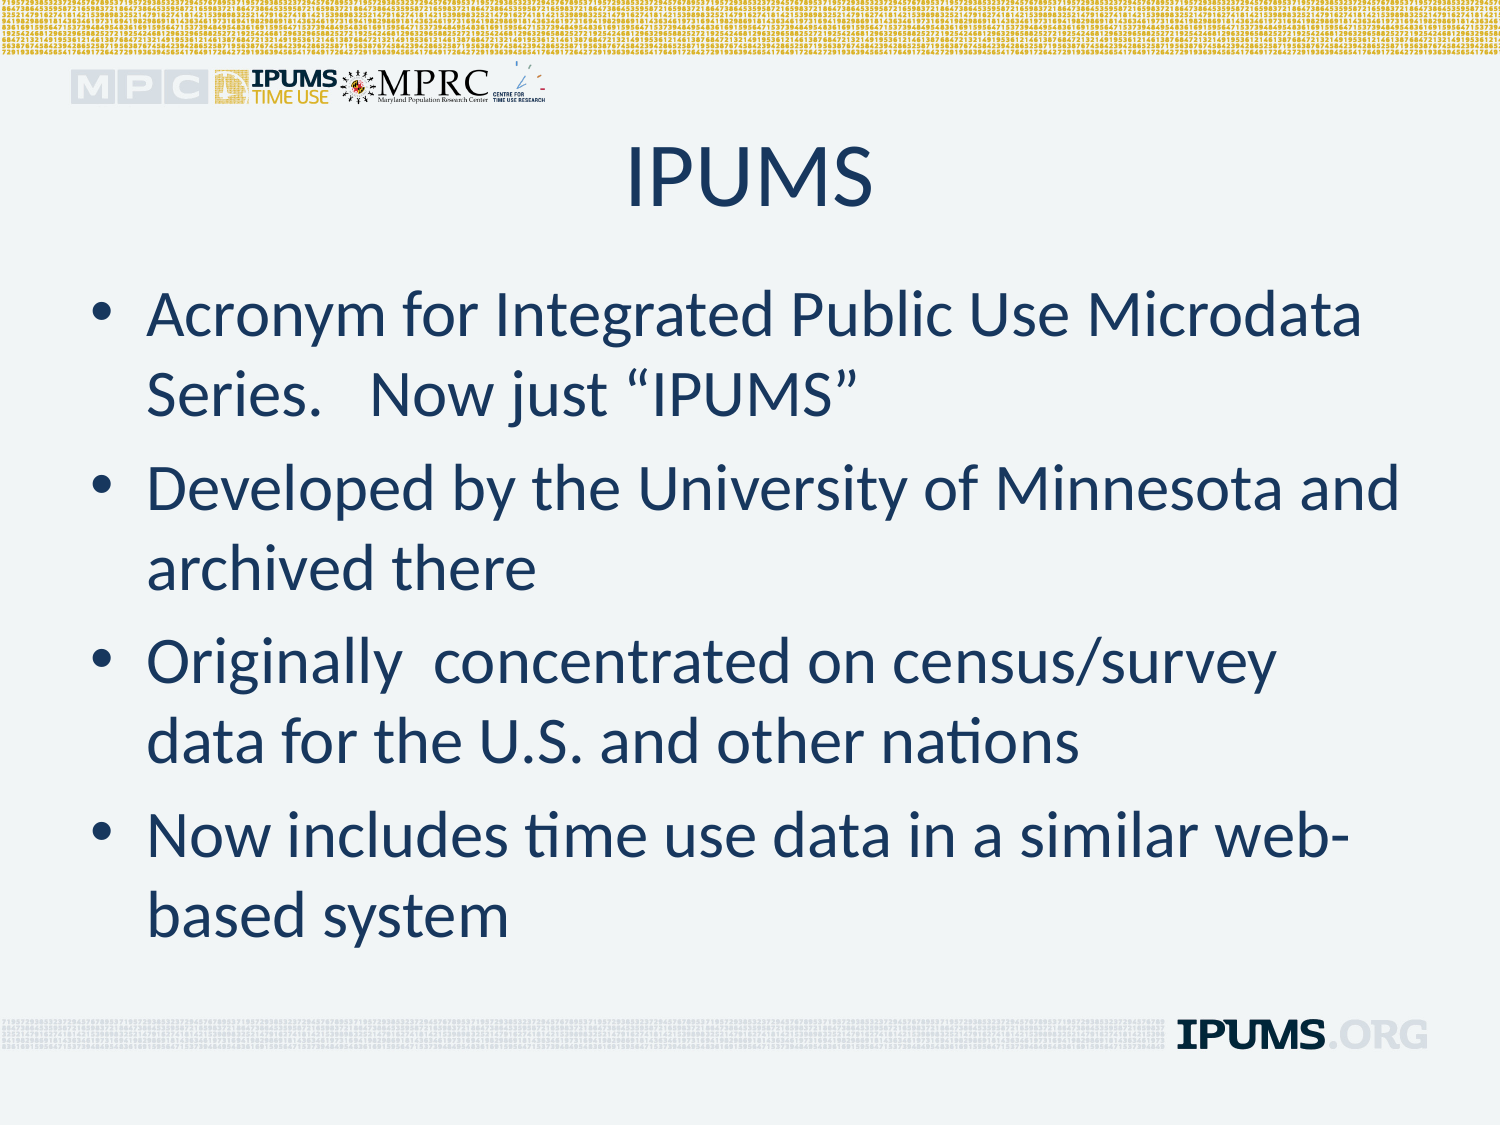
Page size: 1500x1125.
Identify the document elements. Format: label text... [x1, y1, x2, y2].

title IPUMS [75, 45, 1425, 233]
list Acronym for Integrated Public Use Microdata Series. Now just “IPUMS” Developed by the University of Minnesota and archived there Originally concentrated on census/survey data for the U.S. and other nations Now includes time use data in a similar web-based system [75, 262, 1425, 1005]
picture [0, 0, 1500, 1125]
